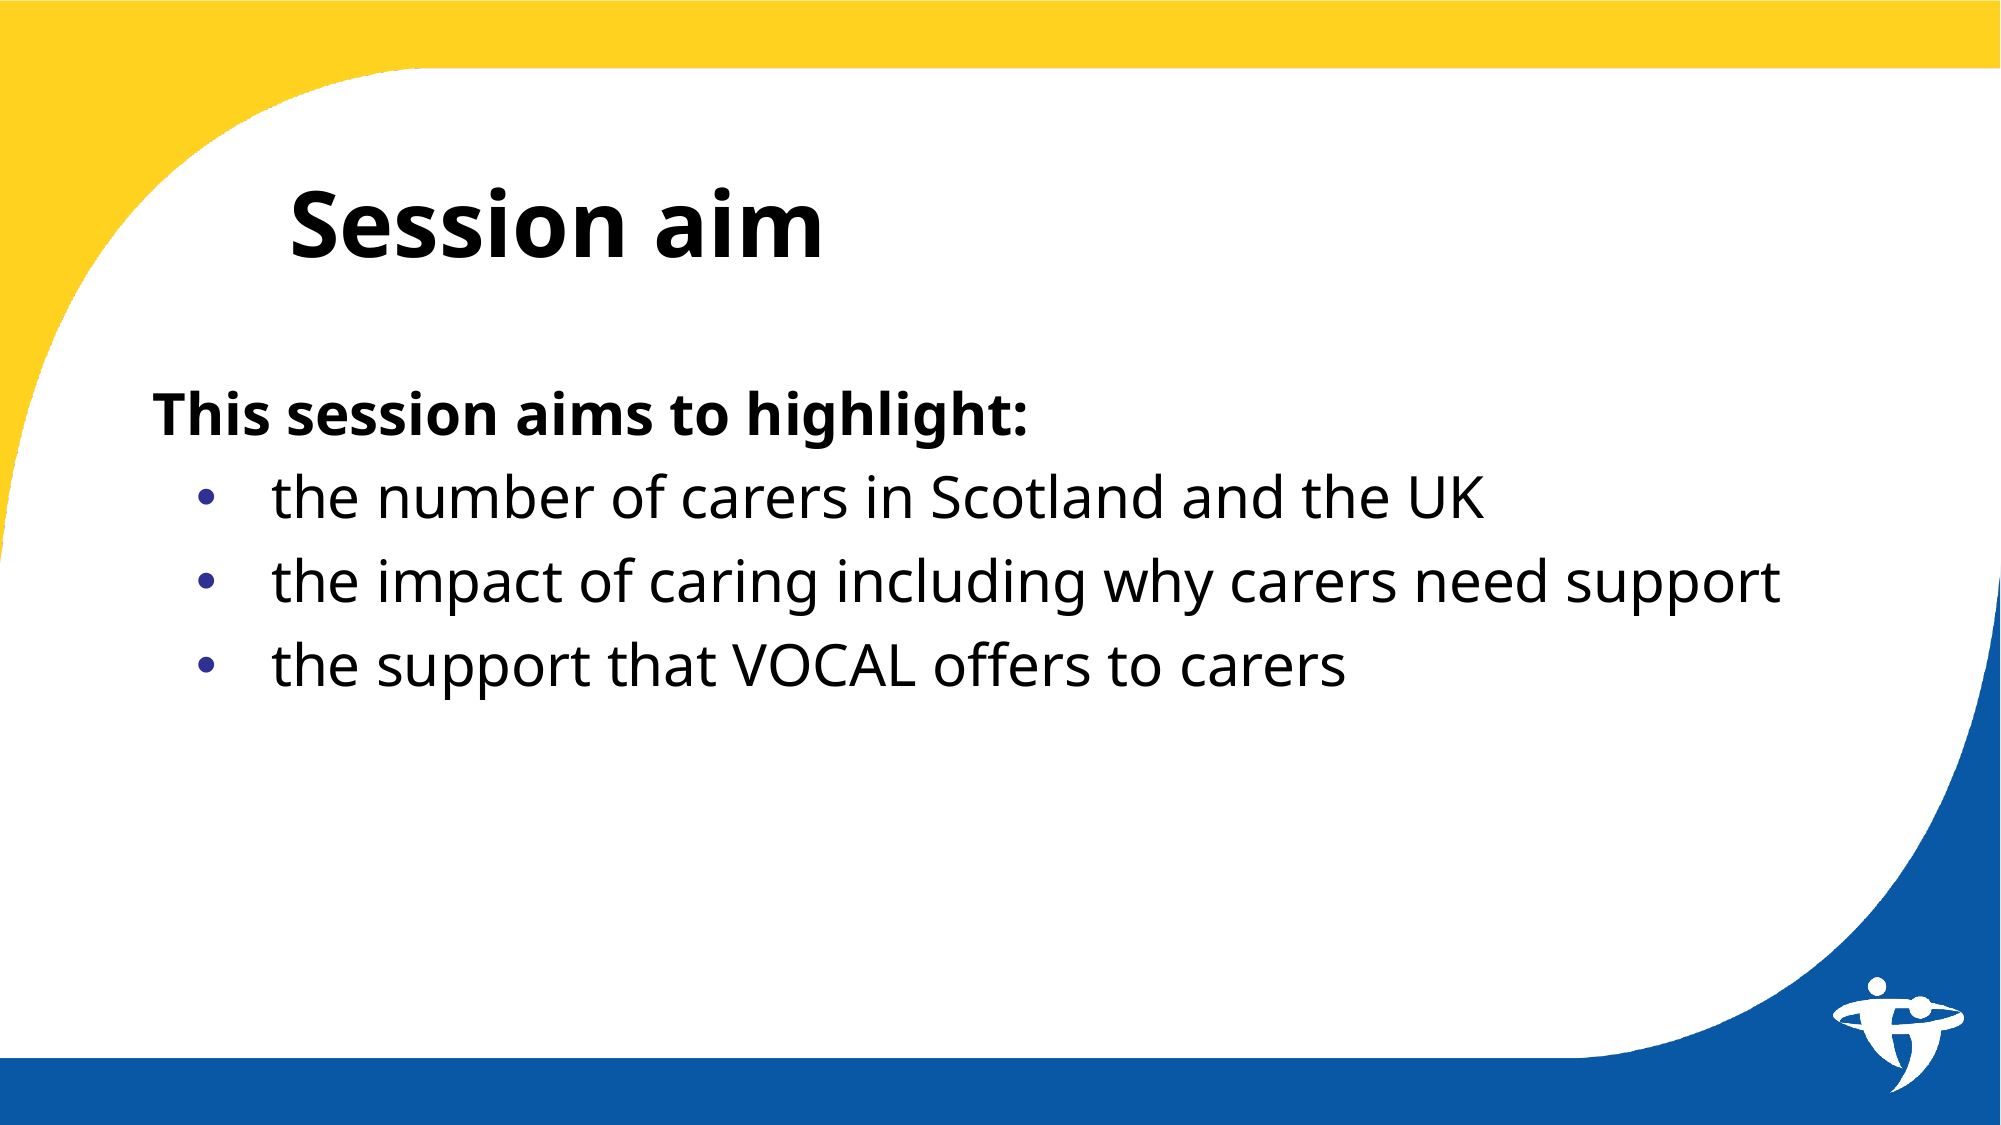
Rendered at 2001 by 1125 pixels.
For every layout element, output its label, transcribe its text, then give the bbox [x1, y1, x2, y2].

picture [0, 0, 2001, 1125]
title Session aim [274, 118, 1863, 337]
list This session aims to highlight: the number of carers in Scotland and the UK the impact of caring including why carers need support the support that VOCAL offers to carers [137, 377, 1863, 978]
